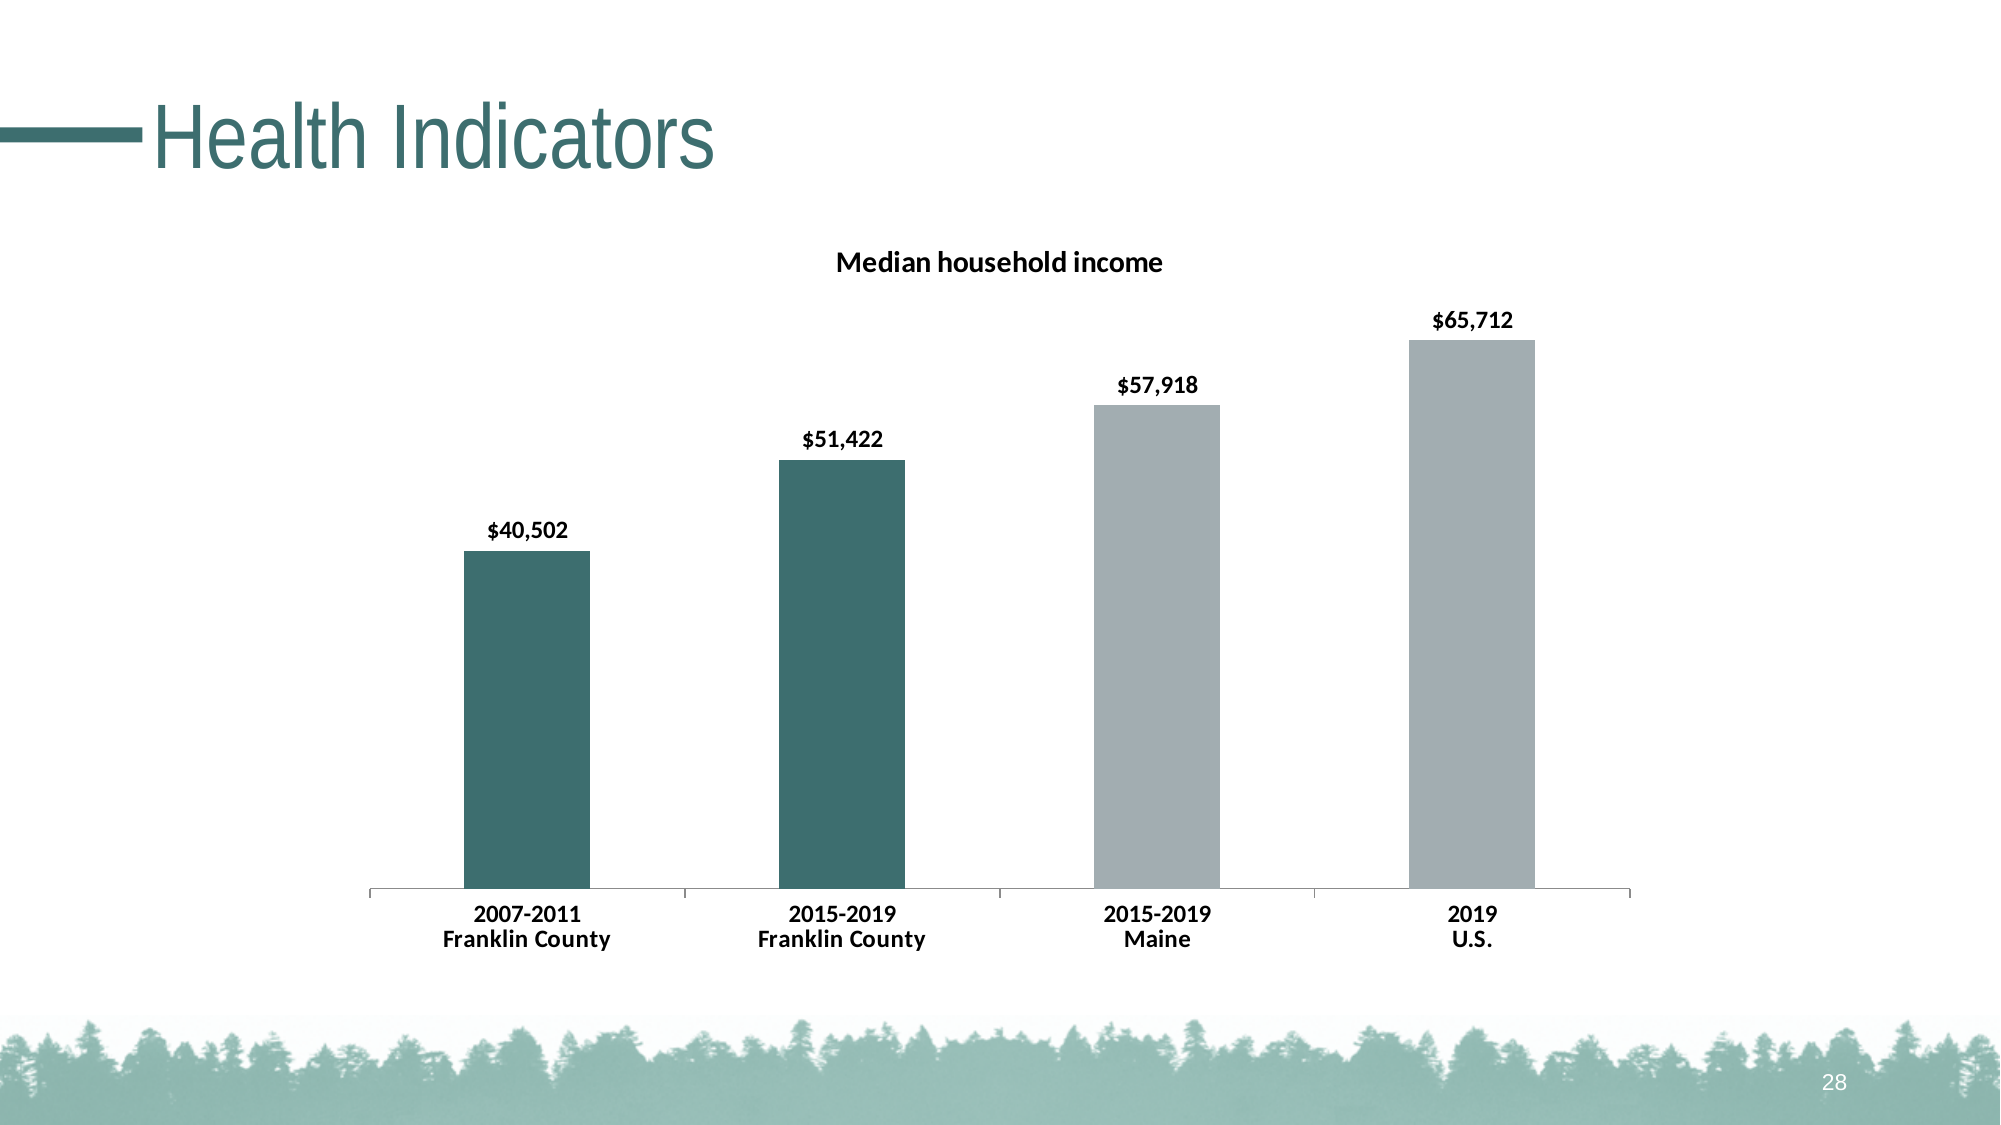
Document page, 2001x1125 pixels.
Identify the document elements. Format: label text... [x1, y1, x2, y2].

slide_number 28 [1412, 1042, 1863, 1103]
picture [0, 1015, 2000, 1125]
title Health Indicators [137, 29, 1863, 248]
chart [343, 218, 1657, 969]
